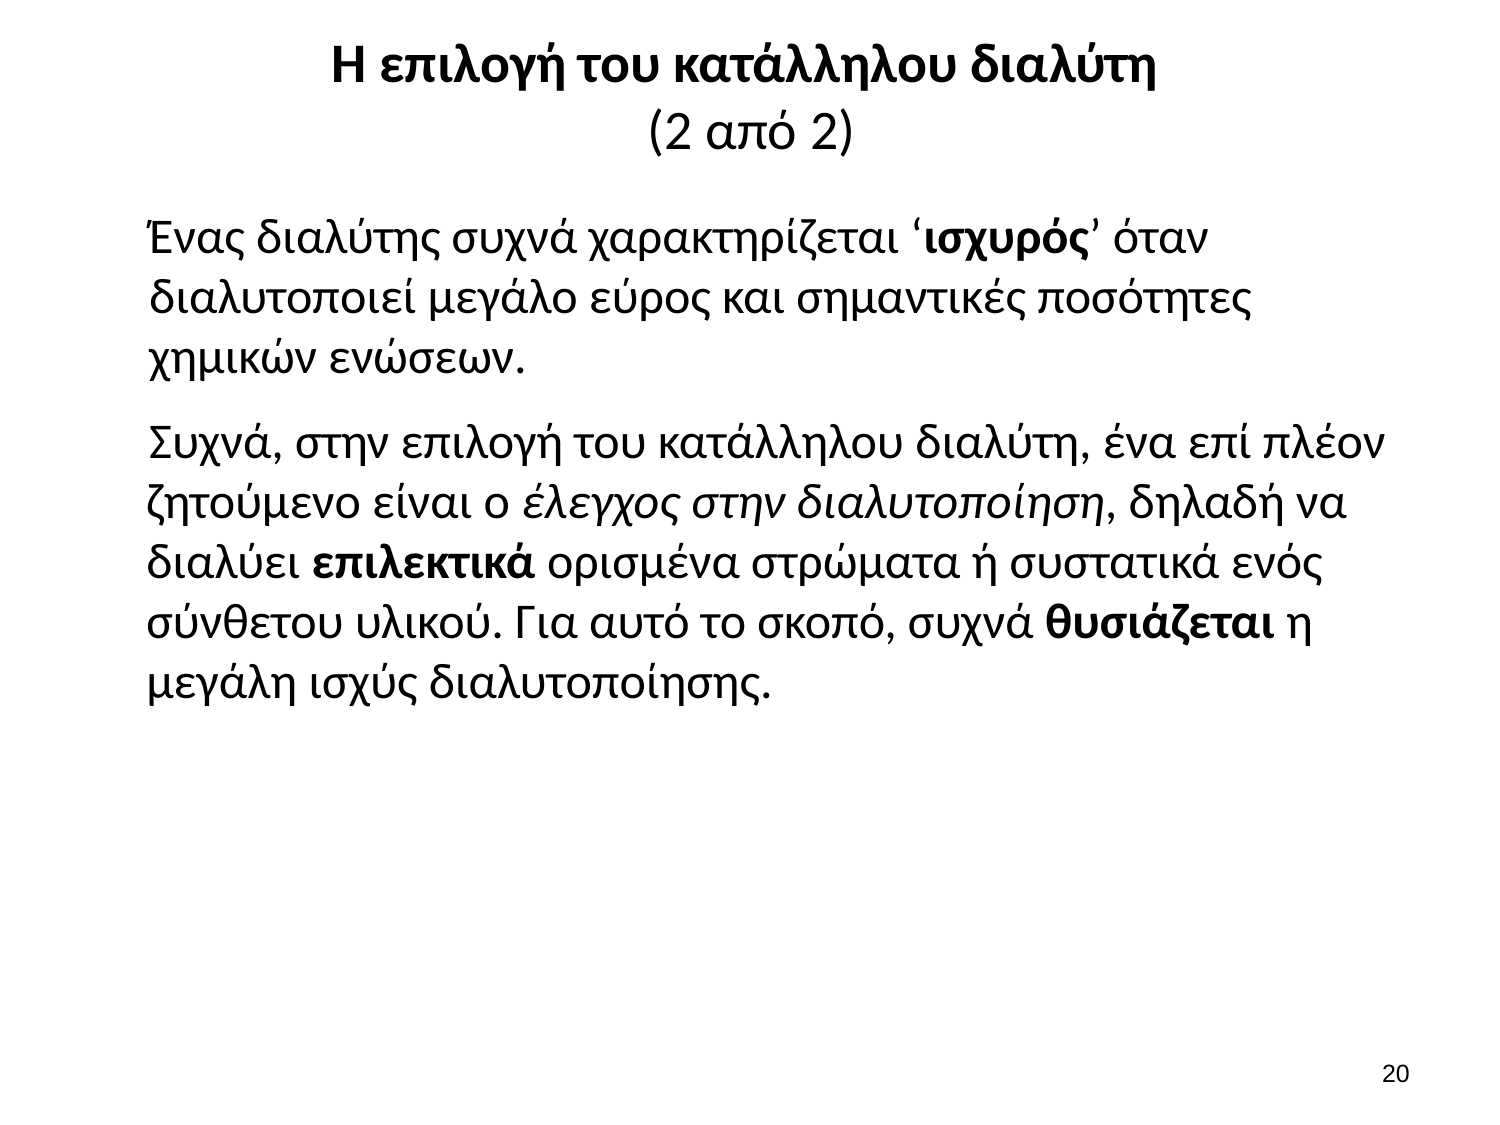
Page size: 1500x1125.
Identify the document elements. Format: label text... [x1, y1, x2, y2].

list Ένας διαλύτης συχνά χαρακτηρίζεται ‘ισχυρός’ όταν διαλυτοποιεί μεγάλο εύρος και σημαντικές ποσότητες χημικών ενώσεων. Συχνά, στην επιλογή του κατάλληλου διαλύτη, ένα επί πλέον ζητούμενο είναι ο έλεγχος στην διαλυτοποίηση, δηλαδή να διαλύει επιλεκτικά ορισμένα στρώματα ή συστατικά ενός σύνθετου υλικού. Για αυτό το σκοπό, συχνά θυσιάζεται η μεγάλη ισχύς διαλυτοποίησης. [75, 196, 1425, 1083]
slide_number 19 [1074, 1042, 1425, 1103]
title Η επιλογή του κατάλληλου διαλύτη (2 από 2) [76, 19, 1427, 169]
